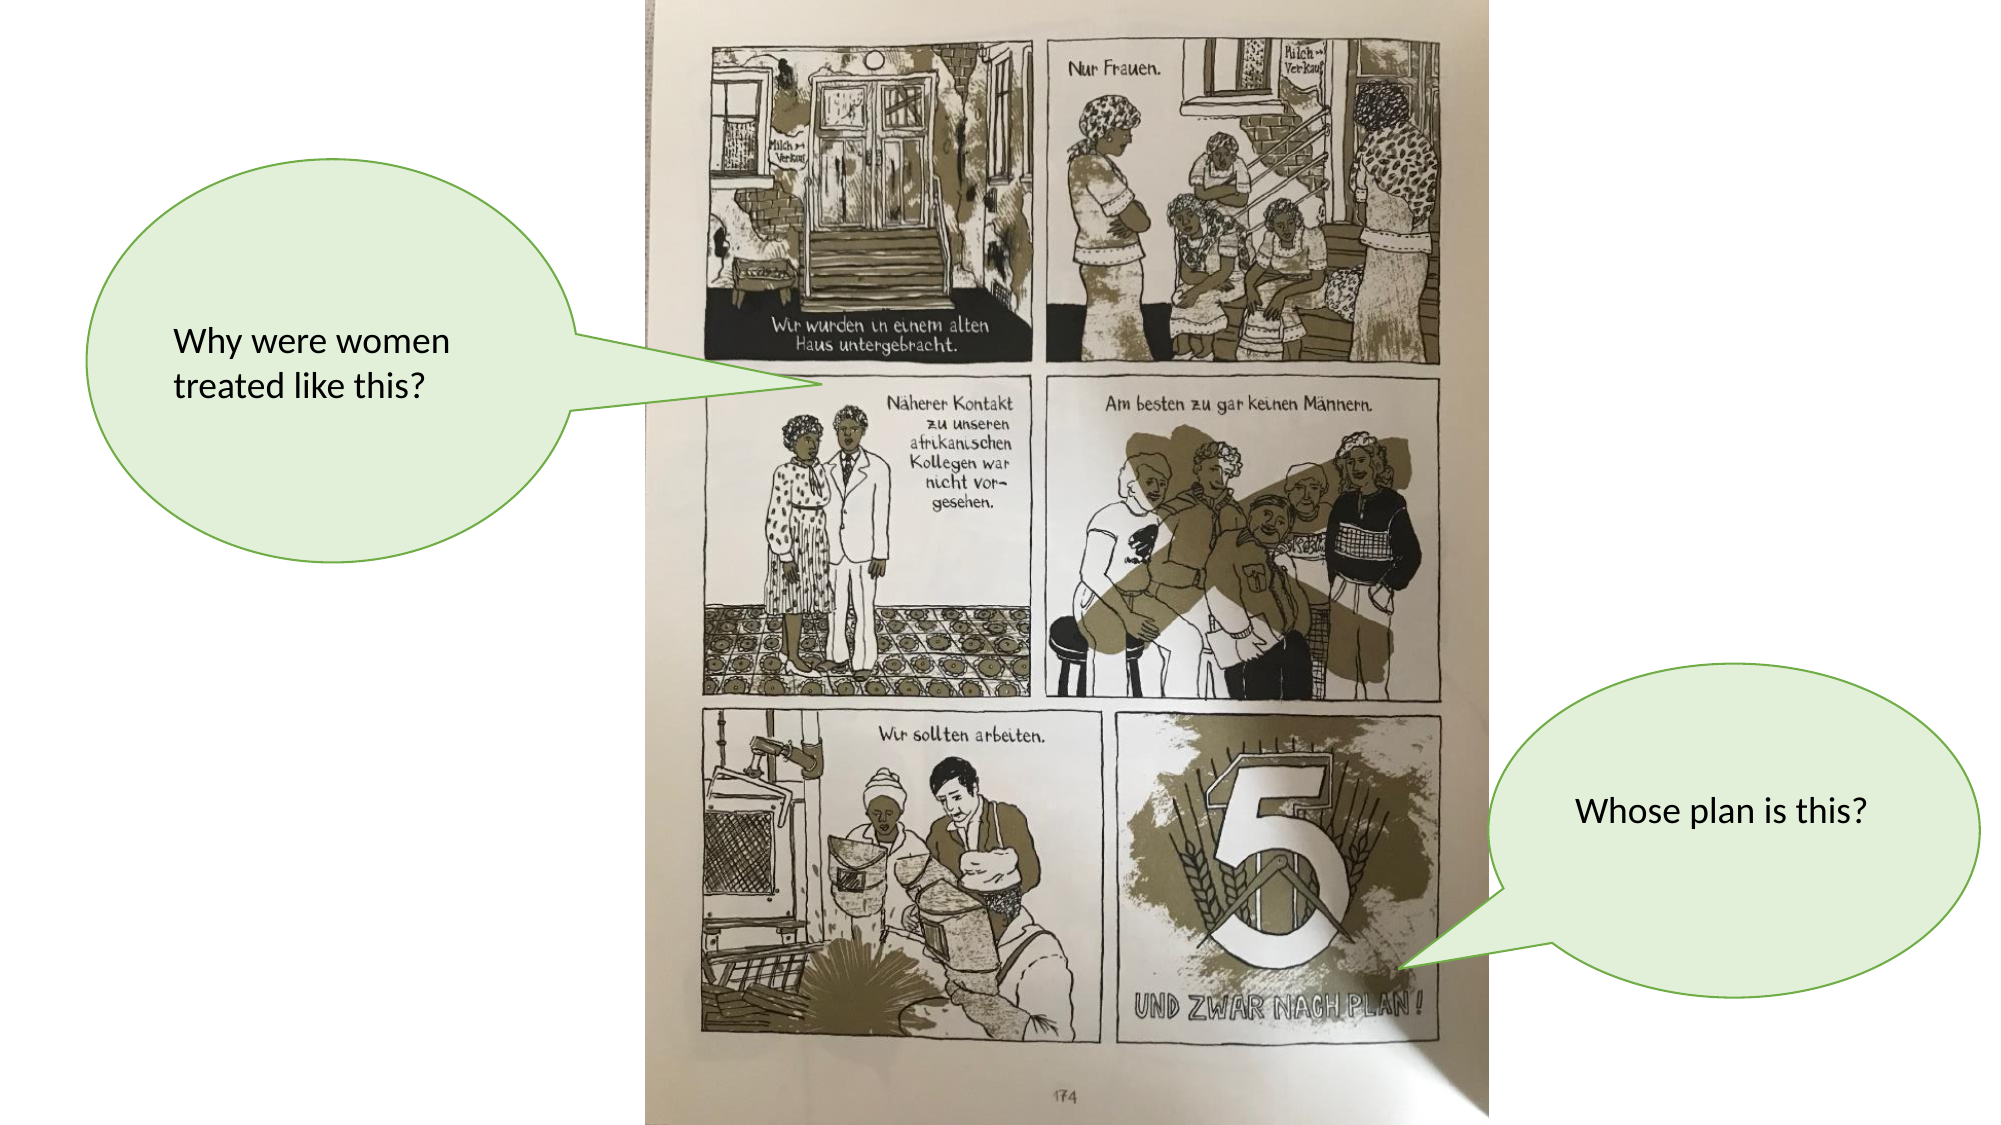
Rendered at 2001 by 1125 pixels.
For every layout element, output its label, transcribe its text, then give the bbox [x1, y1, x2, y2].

picture [503, 1, 1629, 1124]
text_box Why were women treated like this? [85, 158, 503, 564]
text_box Whose plan is this? [1629, 662, 1981, 999]
